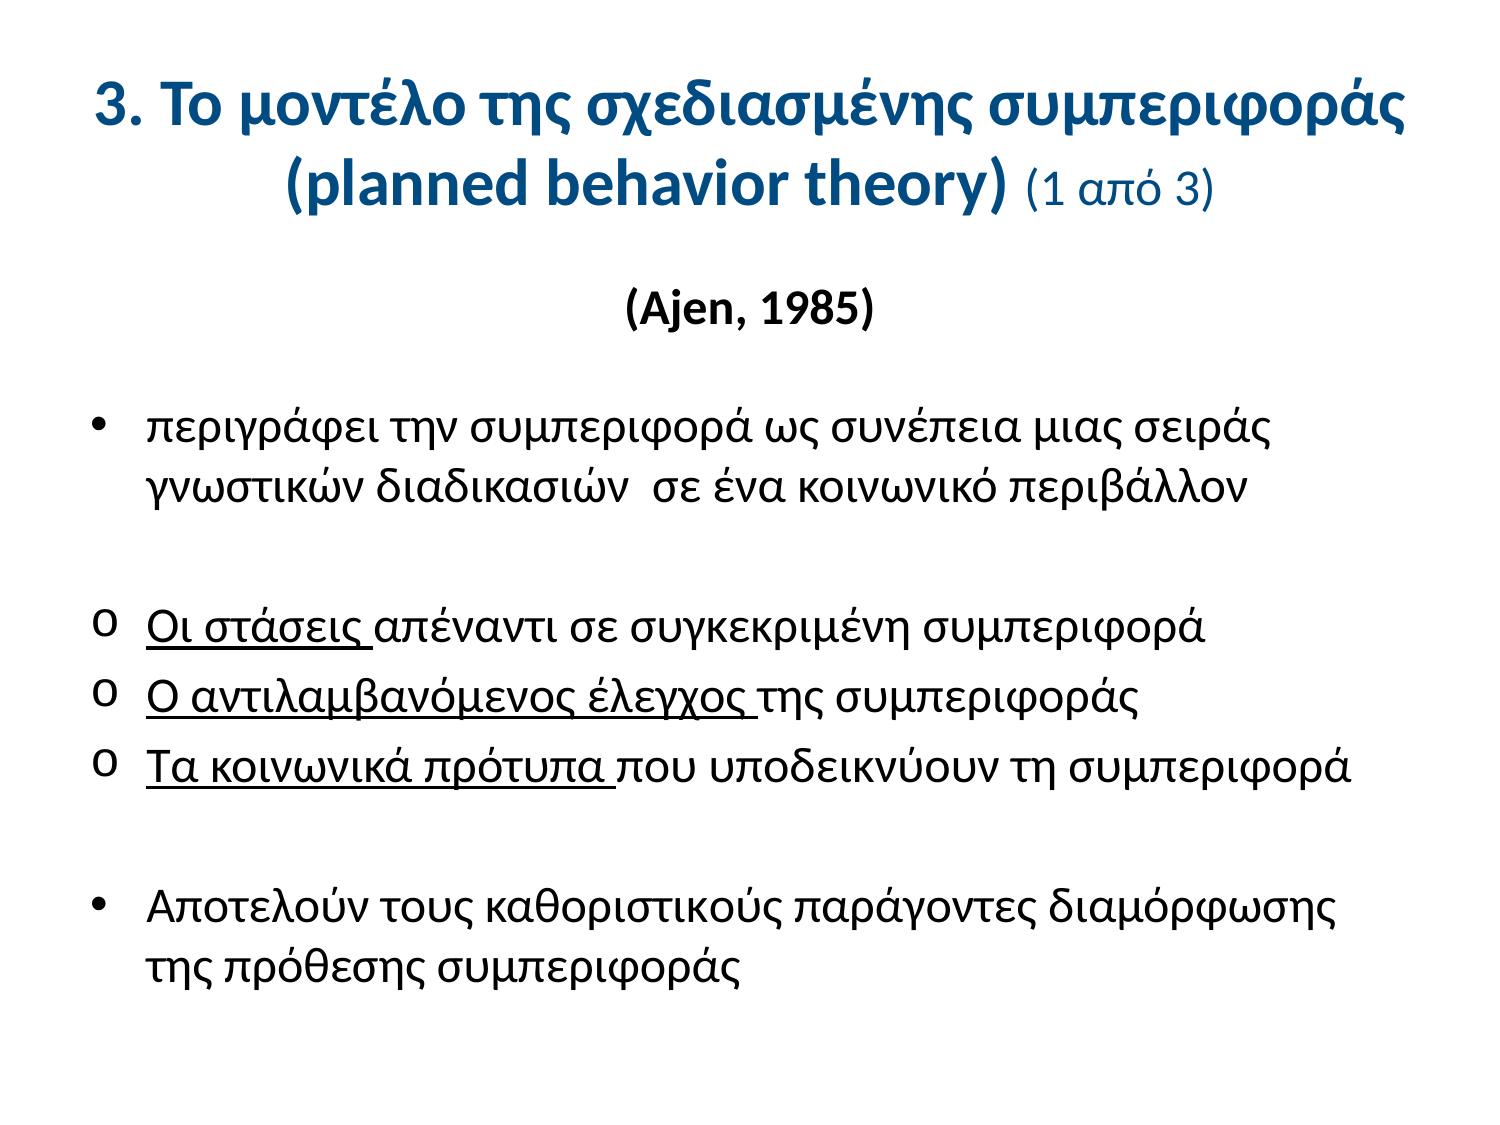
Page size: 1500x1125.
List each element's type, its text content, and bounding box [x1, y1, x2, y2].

text_box (Ajen, 1985) [609, 267, 891, 342]
title 3. Το μοντέλο της σχεδιασμένης συμπεριφοράς (planned behavior theory) (1 από 3) [75, 45, 1425, 233]
list περιγράφει την συμπεριφορά ως συνέπεια μιας σειράς γνωστικών διαδικασιών σε ένα κοινωνικό περιβάλλον Οι στάσεις απέναντι σε συγκεκριμένη συμπεριφορά Ο αντιλαμβανόμενος έλεγχος της συμπεριφοράς Τα κοινωνικά πρότυπα που υποδεικνύουν τη συμπεριφορά Αποτελούν τους καθοριστικoύς παράγοντες διαμόρφωσης της πρόθεσης συμπεριφοράς [75, 385, 1425, 1005]
